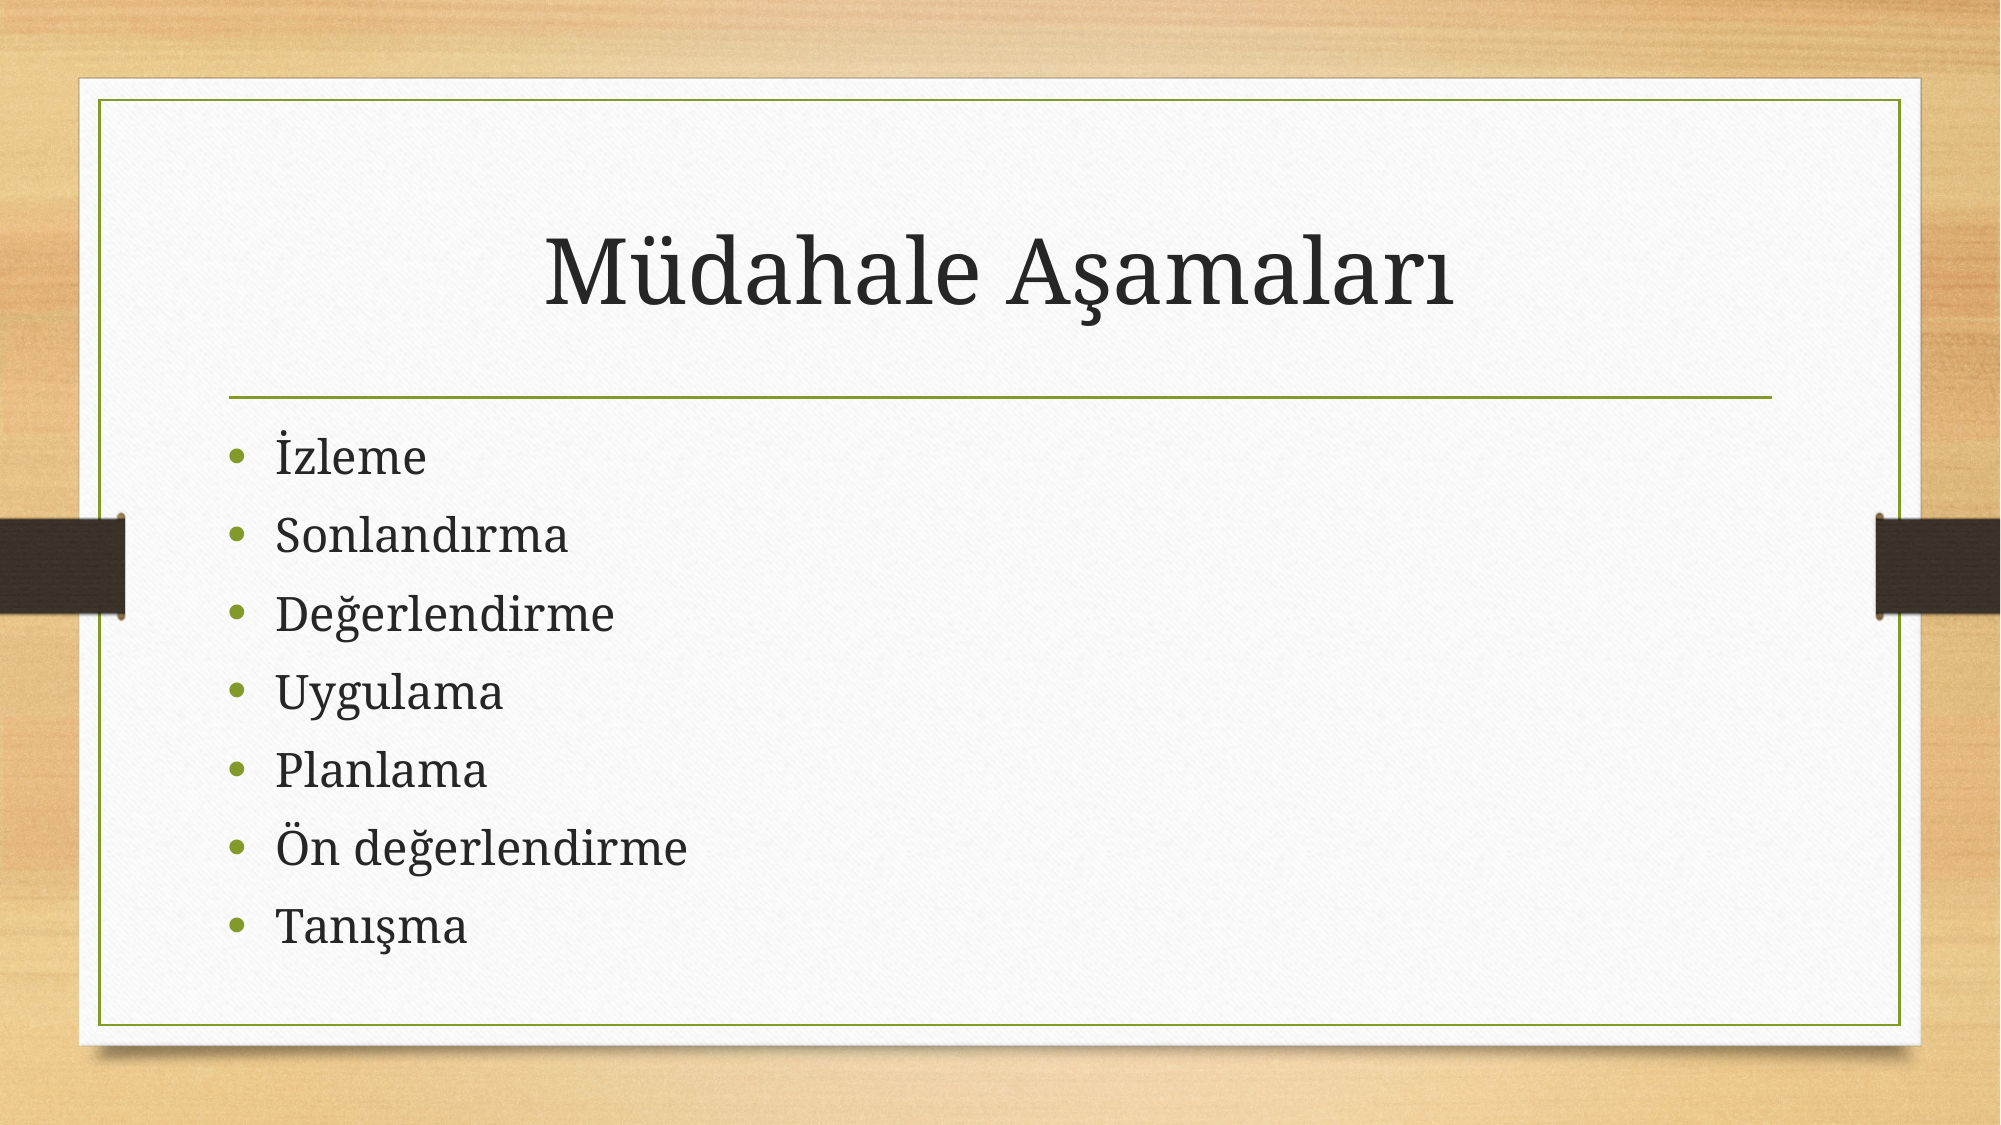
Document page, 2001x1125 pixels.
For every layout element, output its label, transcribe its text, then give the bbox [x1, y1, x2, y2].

title Müdahale Aşamaları [212, 161, 1788, 375]
list İzleme Sonlandırma Değerlendirme Uygulama Planlama Ön değerlendirme Tanışma [212, 419, 1788, 964]
picture [0, 0, 2001, 1125]
